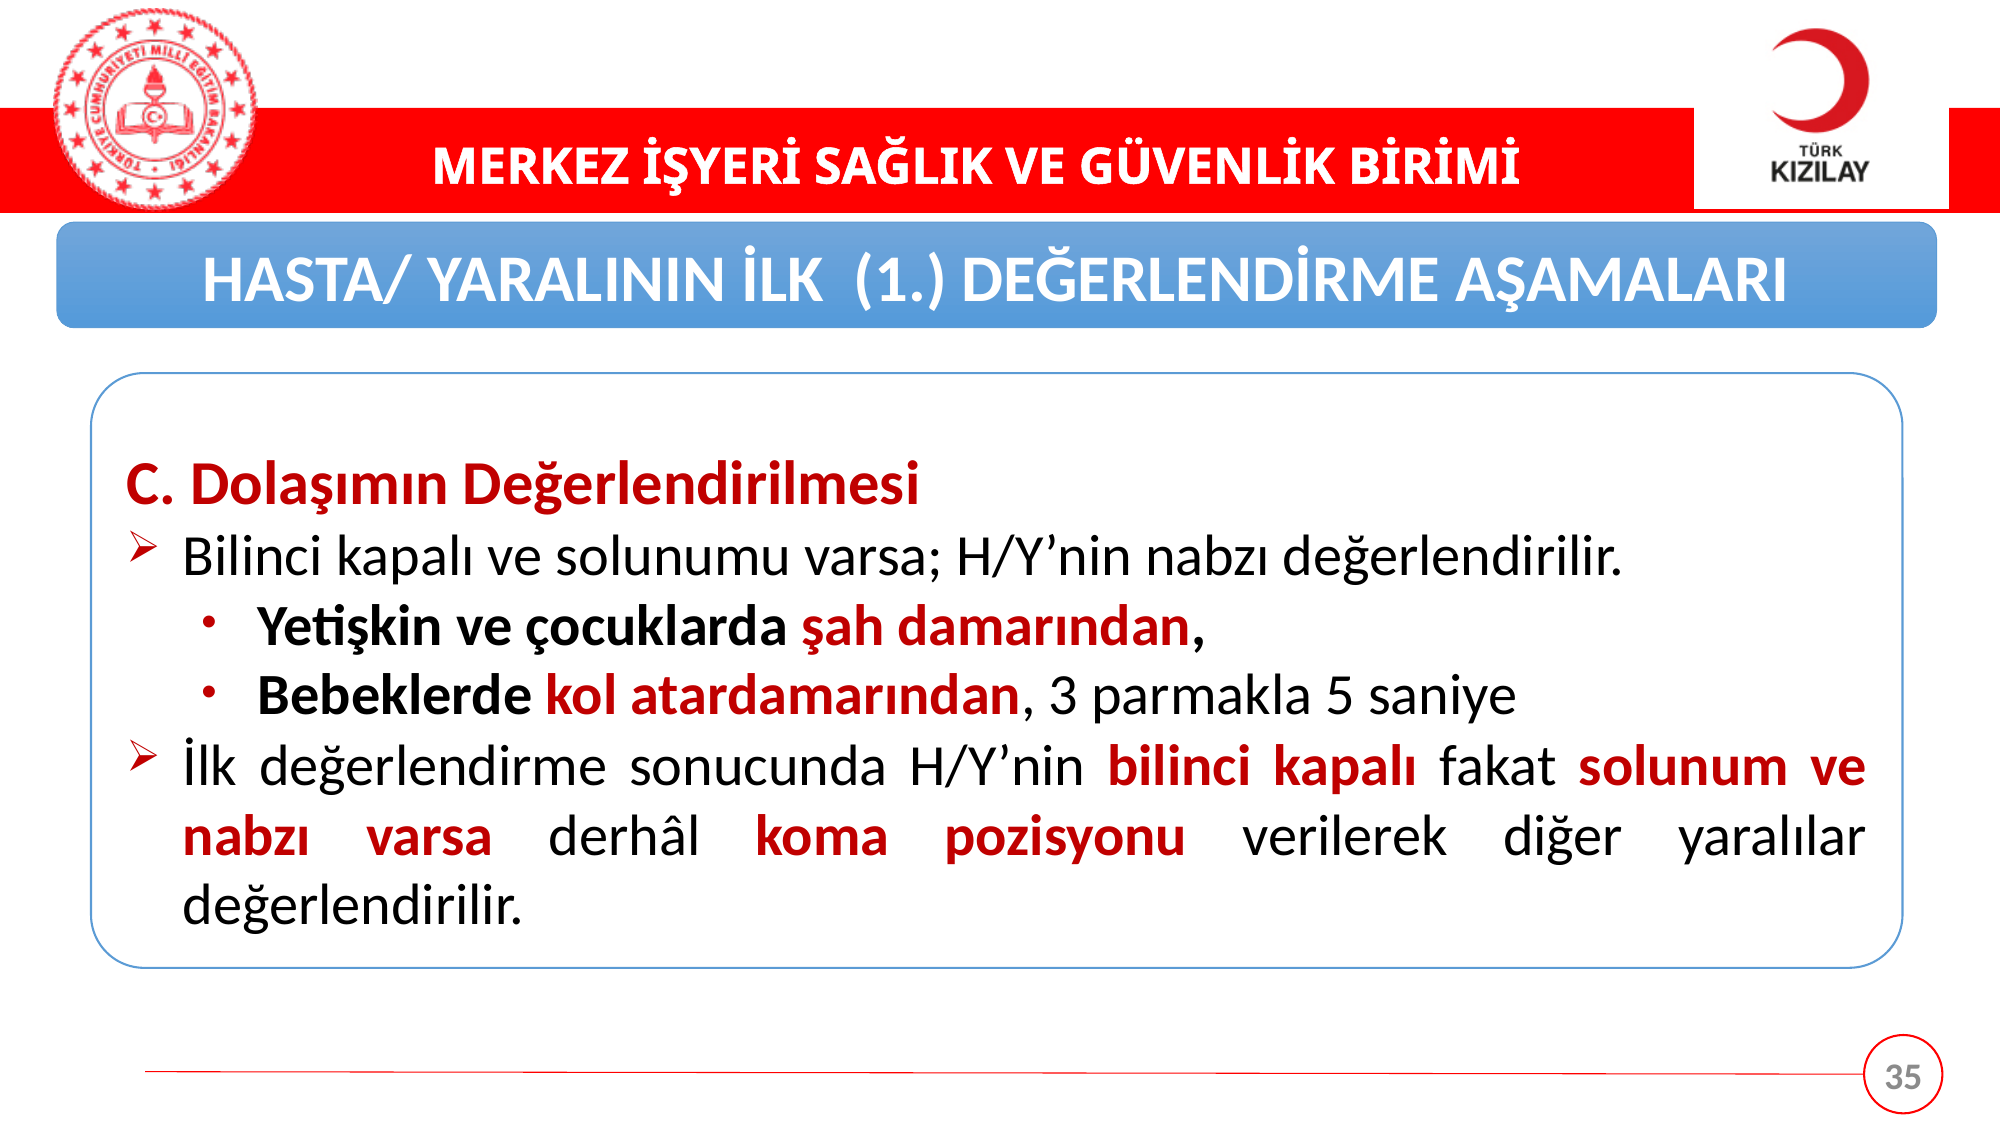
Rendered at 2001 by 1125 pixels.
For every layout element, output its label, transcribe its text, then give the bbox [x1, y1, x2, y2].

text_box [107, 396, 1903, 1014]
picture [53, 8, 258, 212]
text_box C. Dolaşımın Değerlendirilmesi Bilinci kapalı ve solunumu varsa; H/Y’nin nabzı değerlendirilir. Yetişkin ve çocuklarda şah damarından, Bebeklerde kol atardamarından, 3 parmakla 5 saniye İlk değerlendirme sonucunda H/Y’nin bilinci kapalı fakat solunum ve nabzı varsa derhâl koma pozisyonu verilerek diğer yaralılar değerlendirilir. [89, 372, 1895, 955]
picture [1694, 0, 1949, 209]
slide_number 35 [1864, 1035, 1943, 1114]
text_box HASTA/ YARALININ İLK (1.) DEĞERLENDİRME AŞAMALARI [56, 221, 1938, 329]
